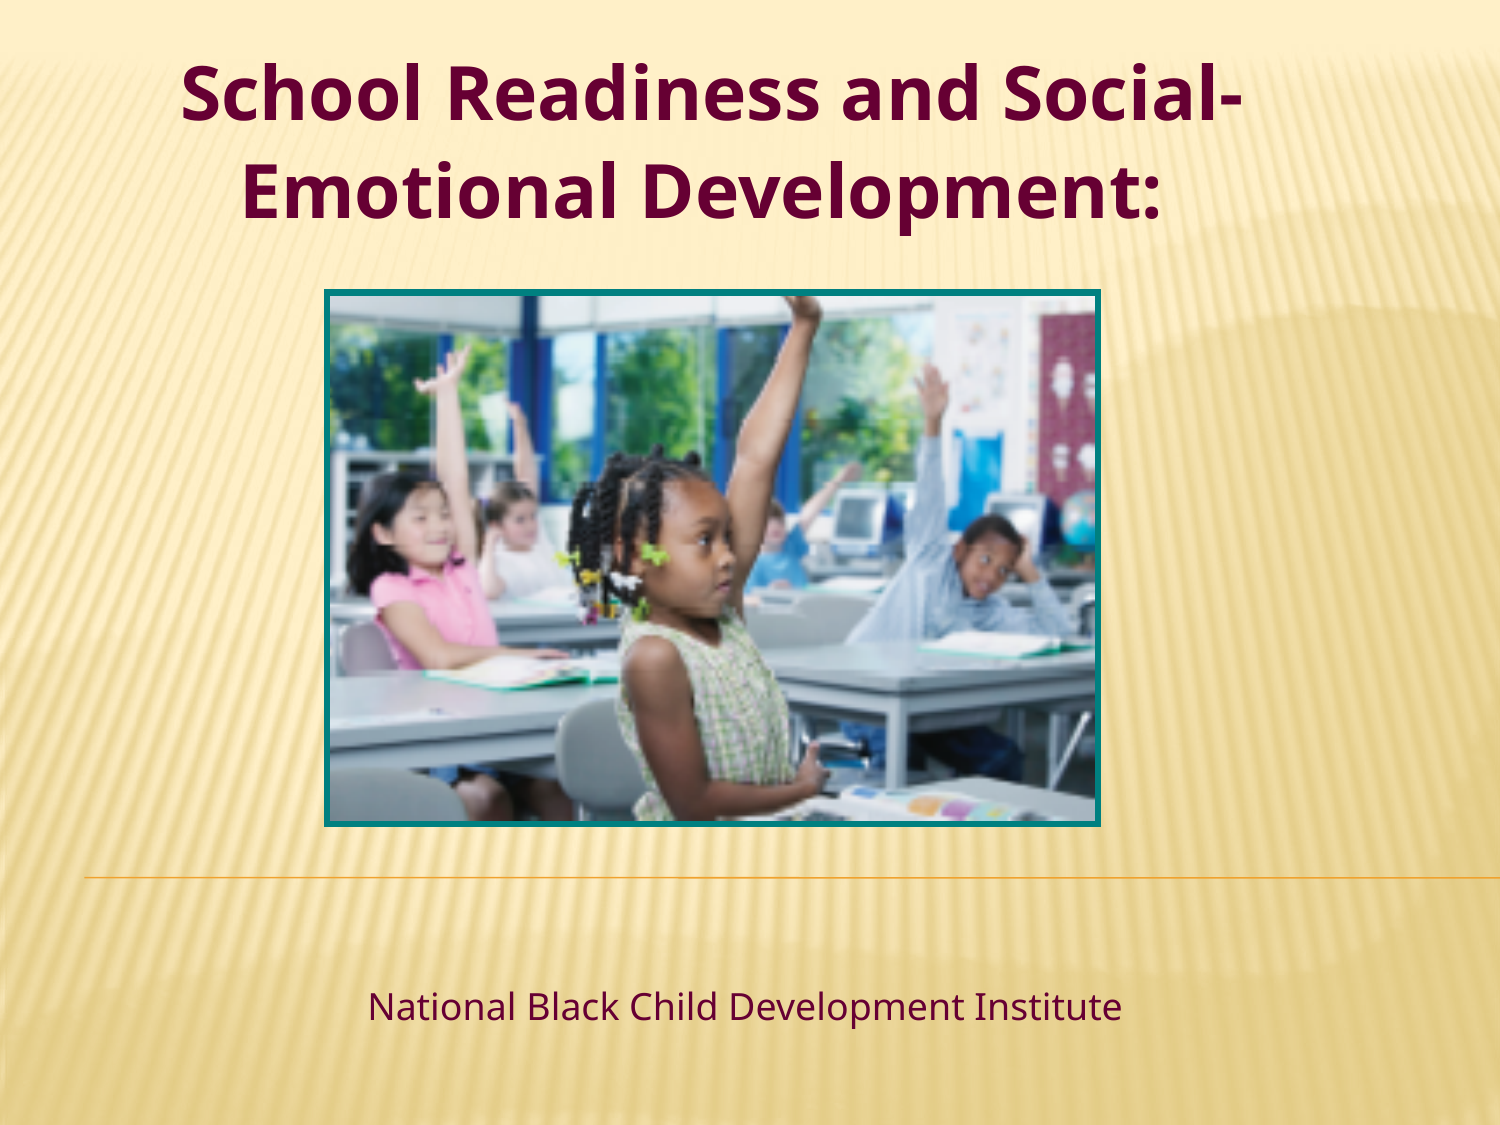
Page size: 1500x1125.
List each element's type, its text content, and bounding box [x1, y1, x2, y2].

picture [329, 295, 1096, 821]
text_box School Readiness and Social-Emotional Development: [0, 37, 1425, 243]
text_box National Black Child Development Institute [333, 975, 1159, 1035]
